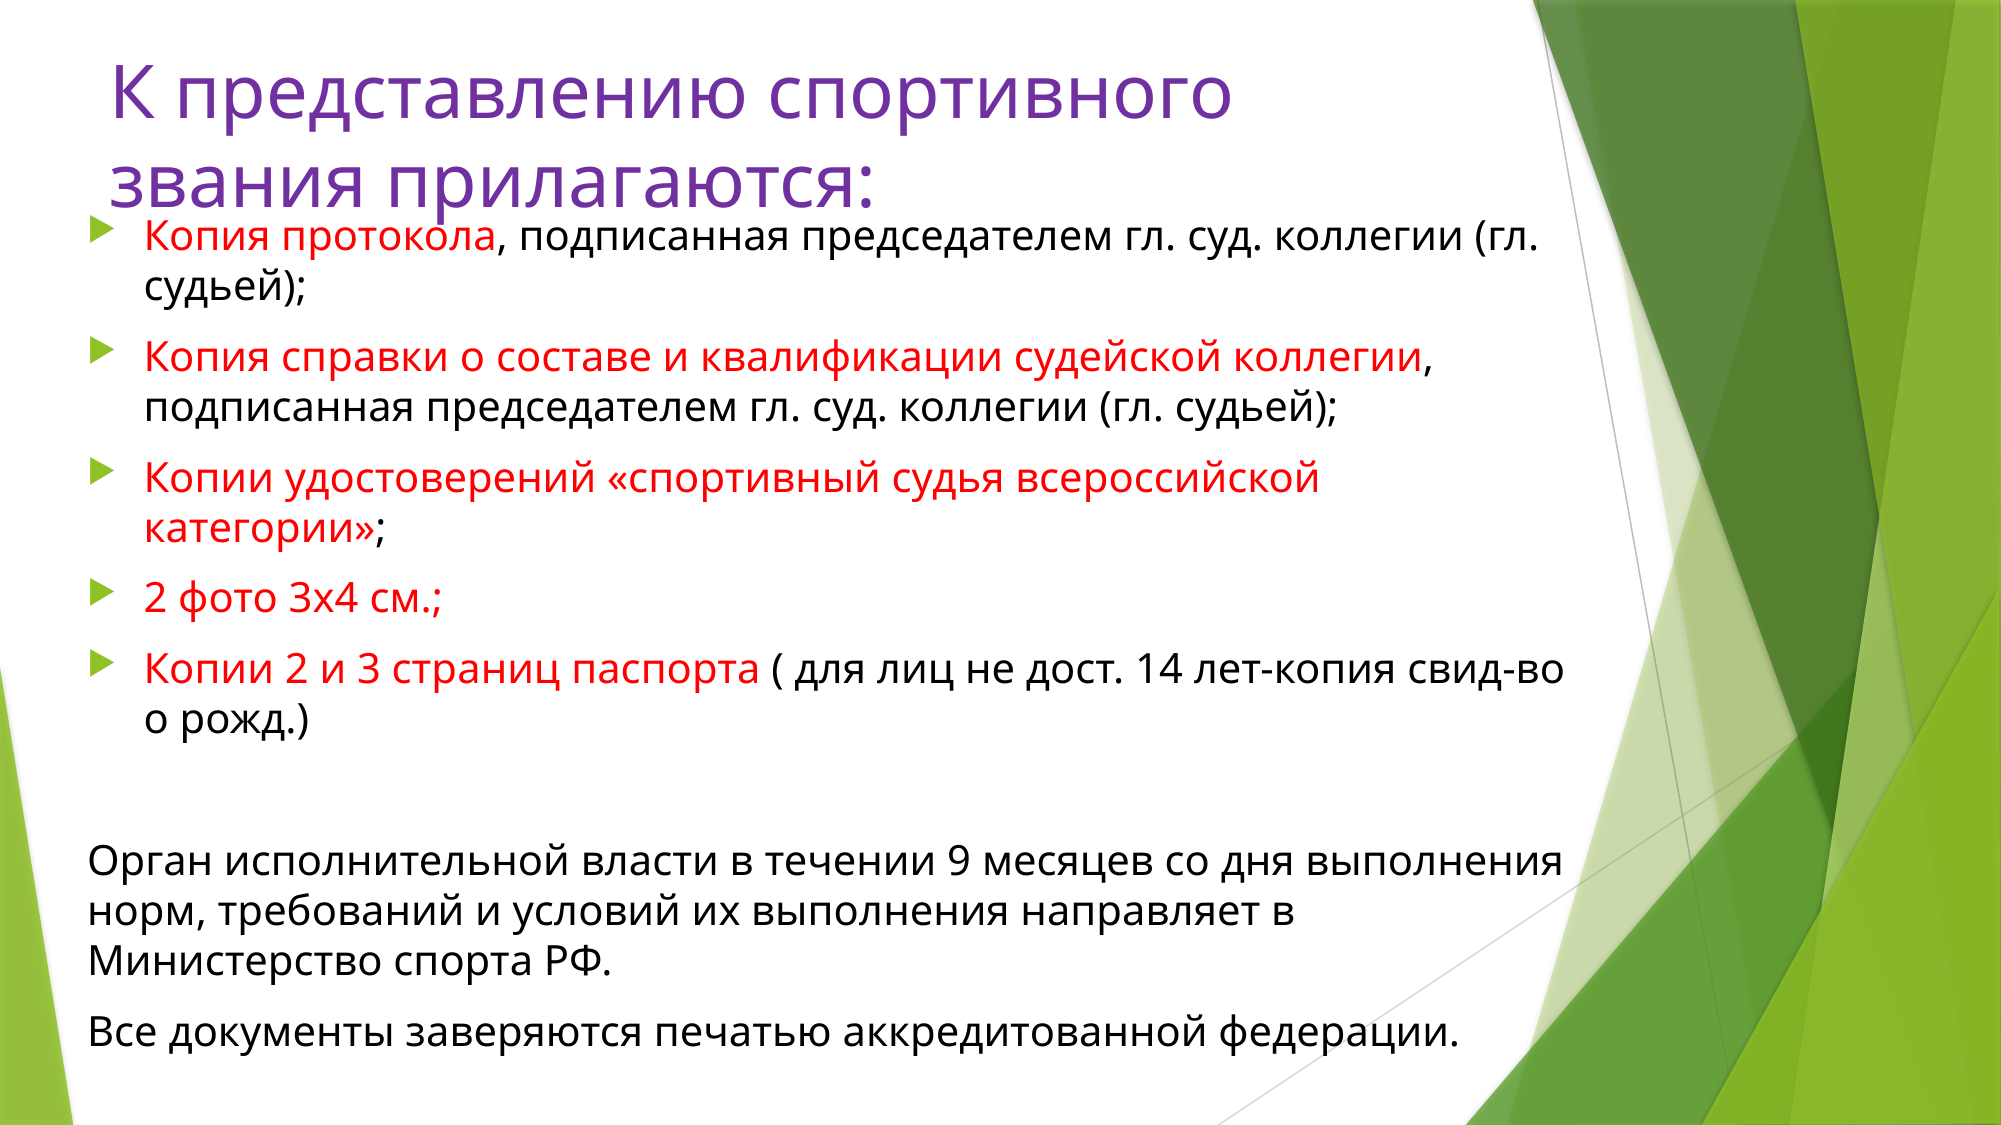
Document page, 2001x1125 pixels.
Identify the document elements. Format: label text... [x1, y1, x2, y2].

title К представлению спортивного звания прилагаются: [94, 36, 1471, 201]
list Копия протокола, подписанная председателем гл. суд. коллегии (гл. судьей); Копия справки о составе и квалификации судейской коллегии, подписанная председателем гл. суд. коллегии (гл. судьей); Копии удостоверений «спортивный судья всероссийской категории»; 2 фото 3х4 см.; Копии 2 и 3 страниц паспорта ( для лиц не дост. 14 лет-копия свид-во о рожд.) Орган исполнительной власти в течении 9 месяцев со дня выполнения норм, требований и условий их выполнения направляет в Министерство спорта РФ. Все документы заверяются печатью аккредитованной федерации. [72, 201, 1587, 652]
